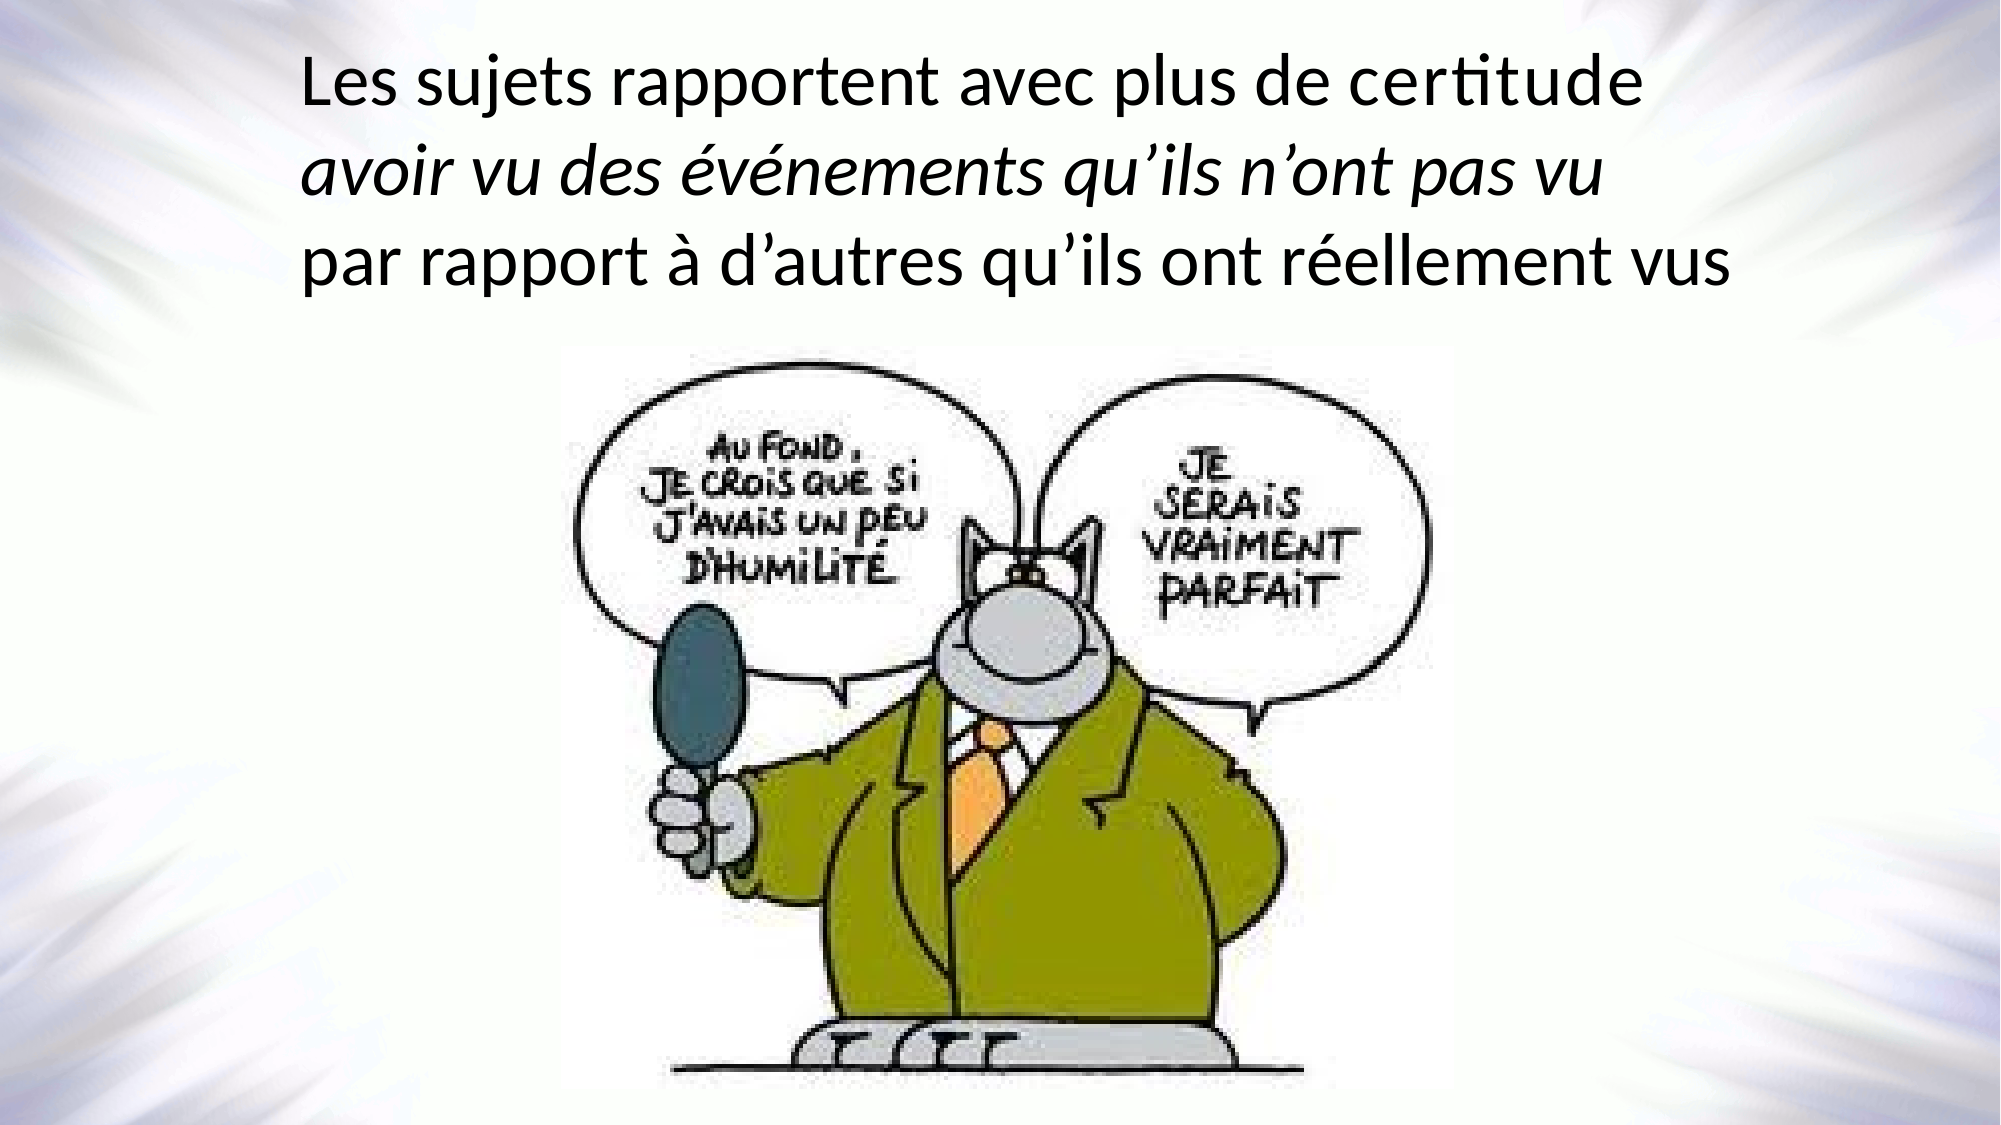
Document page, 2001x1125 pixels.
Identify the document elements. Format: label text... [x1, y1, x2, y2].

text_box Les sujets rapportent avec plus de certitude avoir vu des événements qu’ils n’ont pas vu par rapport à d’autres qu’ils ont réellement vus [298, 28, 1745, 301]
picture [0, 0, 2001, 1125]
